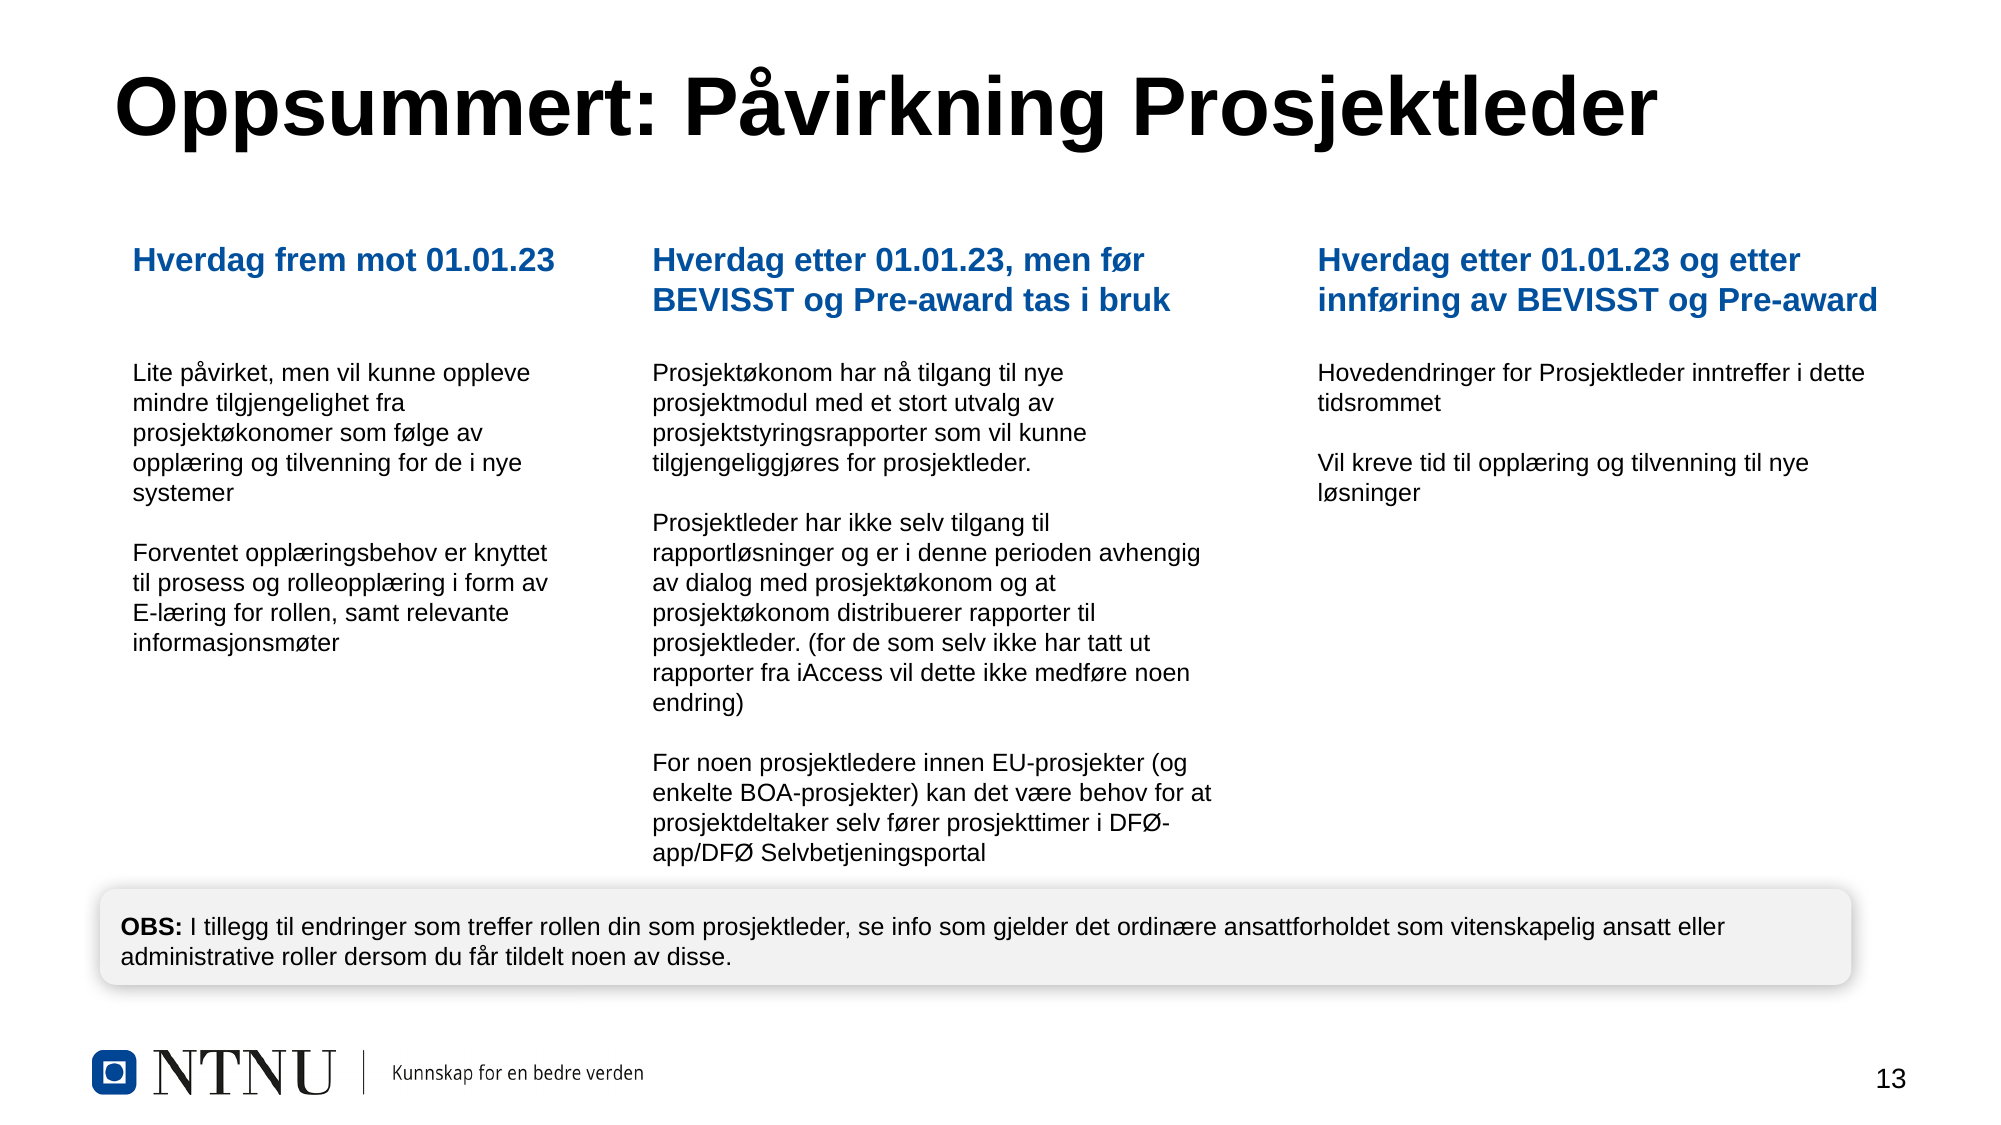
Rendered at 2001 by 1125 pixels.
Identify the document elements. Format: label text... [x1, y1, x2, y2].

text_box Hverdag frem mot 01.01.23 [117, 230, 607, 286]
text_box Prosjektøkonom har nå tilgang til nye prosjektmodul med et stort utvalg av prosjektstyringsrapporter som vil kunne tilgjengeliggjøres for prosjektleder. Prosjektleder har ikke selv tilgang til rapportløsninger og er i denne perioden avhengig av dialog med prosjektøkonom og at prosjektøkonom distribuerer rapporter til prosjektleder. (for de som selv ikke har tatt ut rapporter fra iAccess vil dette ikke medføre noen endring) For noen prosjektledere innen EU-prosjekter (og enkelte BOA-prosjekter) kan det være behov for at prosjektdeltaker selv fører prosjekttimer i DFØ-app/DFØ Selvbetjeningsportal [637, 349, 1235, 876]
text_box OBS: I tillegg til endringer som treffer rollen din som prosjektleder, se info som gjelder det ordinære ansattforholdet som vitenskapelig ansatt eller administrative roller dersom du får tildelt noen av disse. [105, 903, 1767, 979]
text_box [99, 888, 1853, 986]
picture [92, 1050, 644, 1095]
text_box Hverdag etter 01.01.23 og etter innføring av BEVISST og Pre-award [1302, 230, 1955, 326]
title Oppsummert: Påvirkning Prosjektleder [99, 45, 1900, 162]
text_box Hverdag etter 01.01.23, men før BEVISST og Pre-award tas i bruk [637, 230, 1277, 326]
text_box Lite påvirket, men vil kunne oppleve mindre tilgjengelighet fra prosjektøkonomer som følge av opplæring og tilvenning for de i nye systemer Forventet opplæringsbehov er knyttet til prosess og rolleopplæring i form av E-læring for rollen, samt relevante informasjonsmøter [117, 349, 589, 694]
text_box Hovedendringer for Prosjektleder inntreffer i dette tidsrommet Vil kreve tid til opplæring og tilvenning til nye løsninger [1302, 349, 1900, 544]
